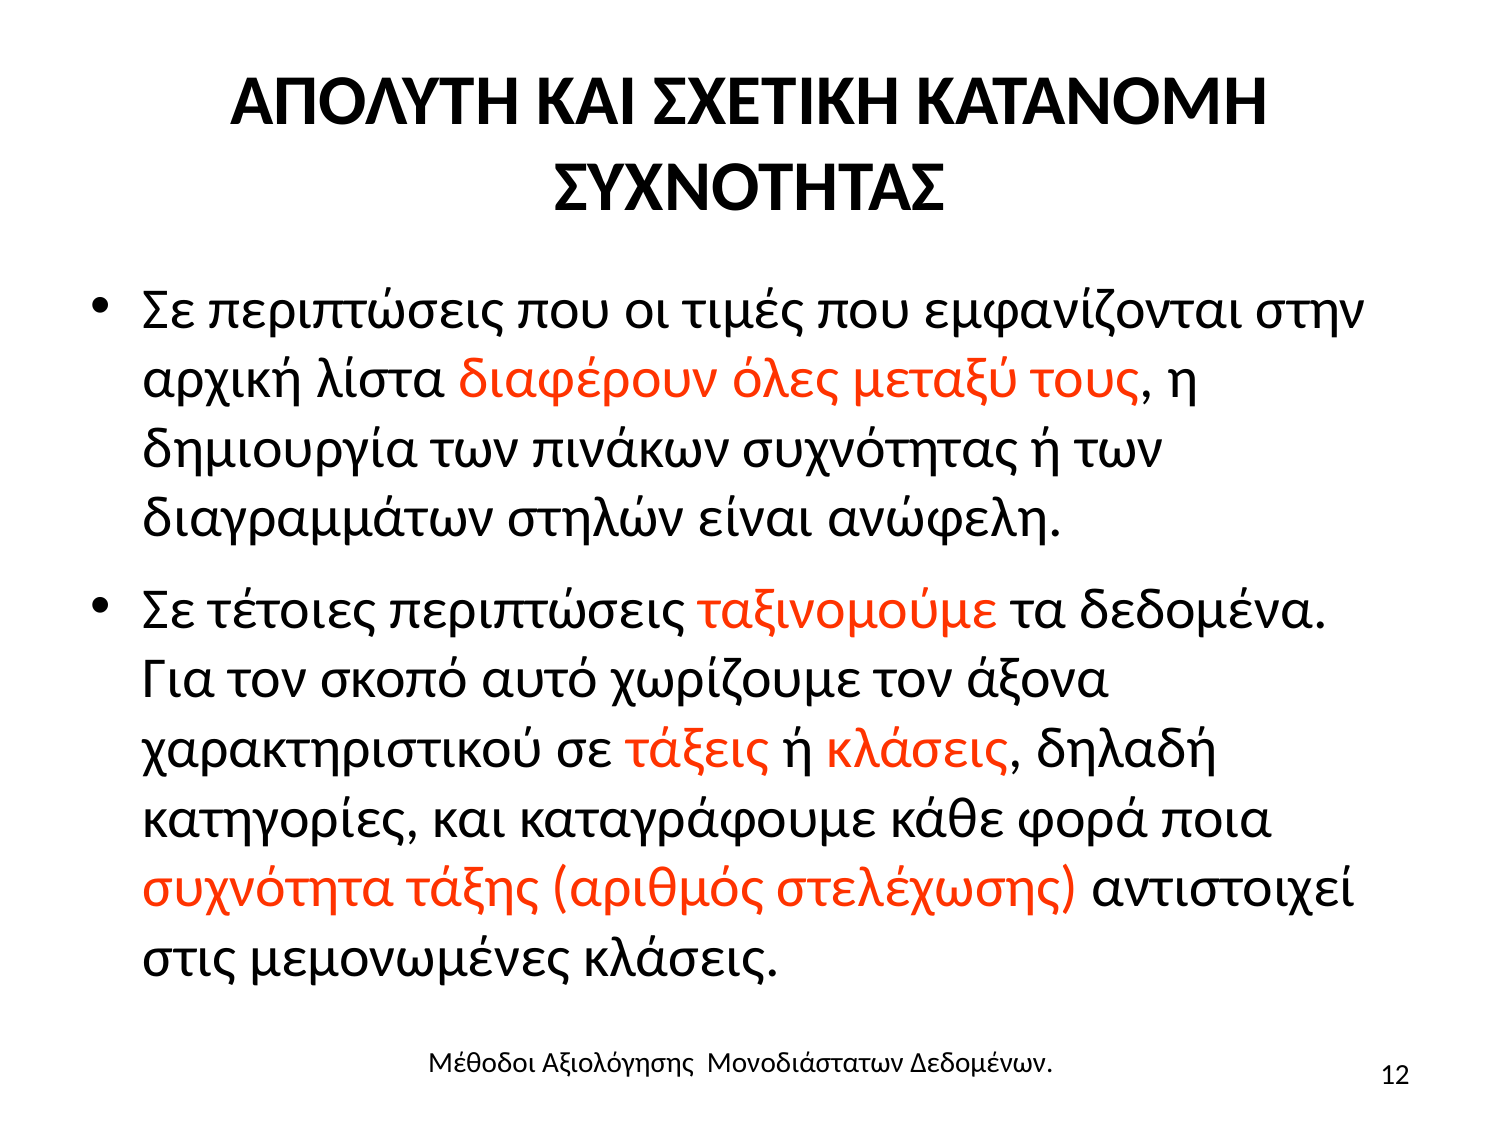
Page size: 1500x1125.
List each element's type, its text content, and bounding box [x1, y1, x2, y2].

title ΑΠΟΛΥΤΗ ΚΑΙ ΣΧΕΤΙΚΗ ΚΑΤΑΝΟΜΗ ΣΥΧΝΟΤΗΤΑΣ [75, 45, 1425, 233]
slide_number 12 [1074, 1042, 1425, 1103]
text_box Μέθοδοι Αξιολόγησης Μονοδιάστατων Δεδομένων. [392, 1035, 1091, 1119]
list Σε περιπτώσεις που οι τιμές που εμφανίζονται στην αρχική λίστα διαφέρουν όλες μεταξύ τους, η δημιουργία των πινάκων συχνότητας ή των διαγραμμάτων στηλών είναι ανώφελη. Σε τέτοιες περιπτώσεις ταξινομούμε τα δεδομένα. Για τον σκοπό αυτό χωρίζουμε τον άξονα χαρακτηριστικού σε τάξεις ή κλάσεις, δηλαδή κατηγορίες, και καταγράφουμε κάθε φορά ποια συχνότητα τάξης (αριθμός στελέχωσης) αντιστοιχεί στις μεμονωμένες κλάσεις. [75, 262, 1425, 1005]
